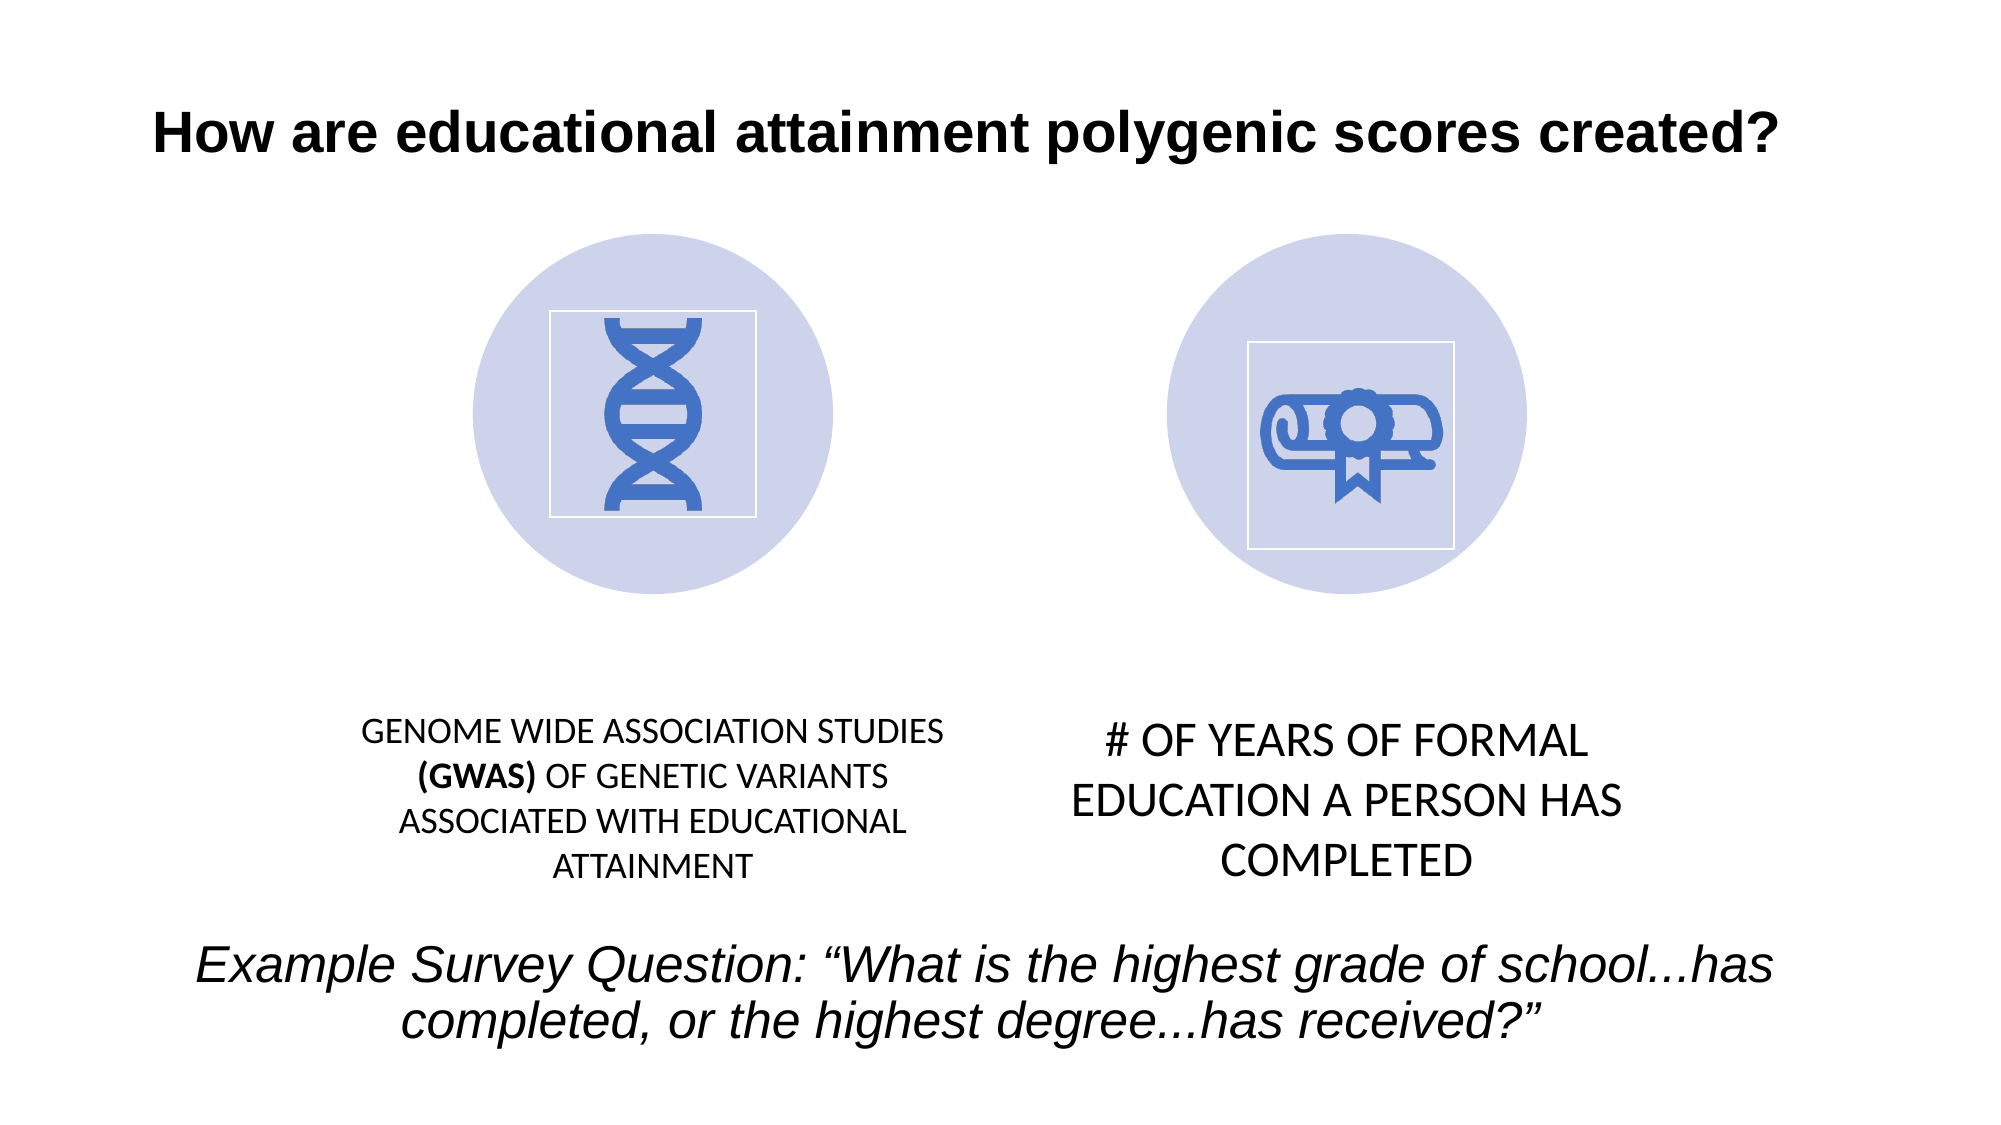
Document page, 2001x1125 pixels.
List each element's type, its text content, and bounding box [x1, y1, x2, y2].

title How are educational attainment polygenic scores created? [137, 59, 1863, 278]
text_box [357, 233, 1643, 892]
list Example Survey Question: “What is the highest grade of school...has completed, or the highest degree...has received?” [179, 930, 1792, 1098]
